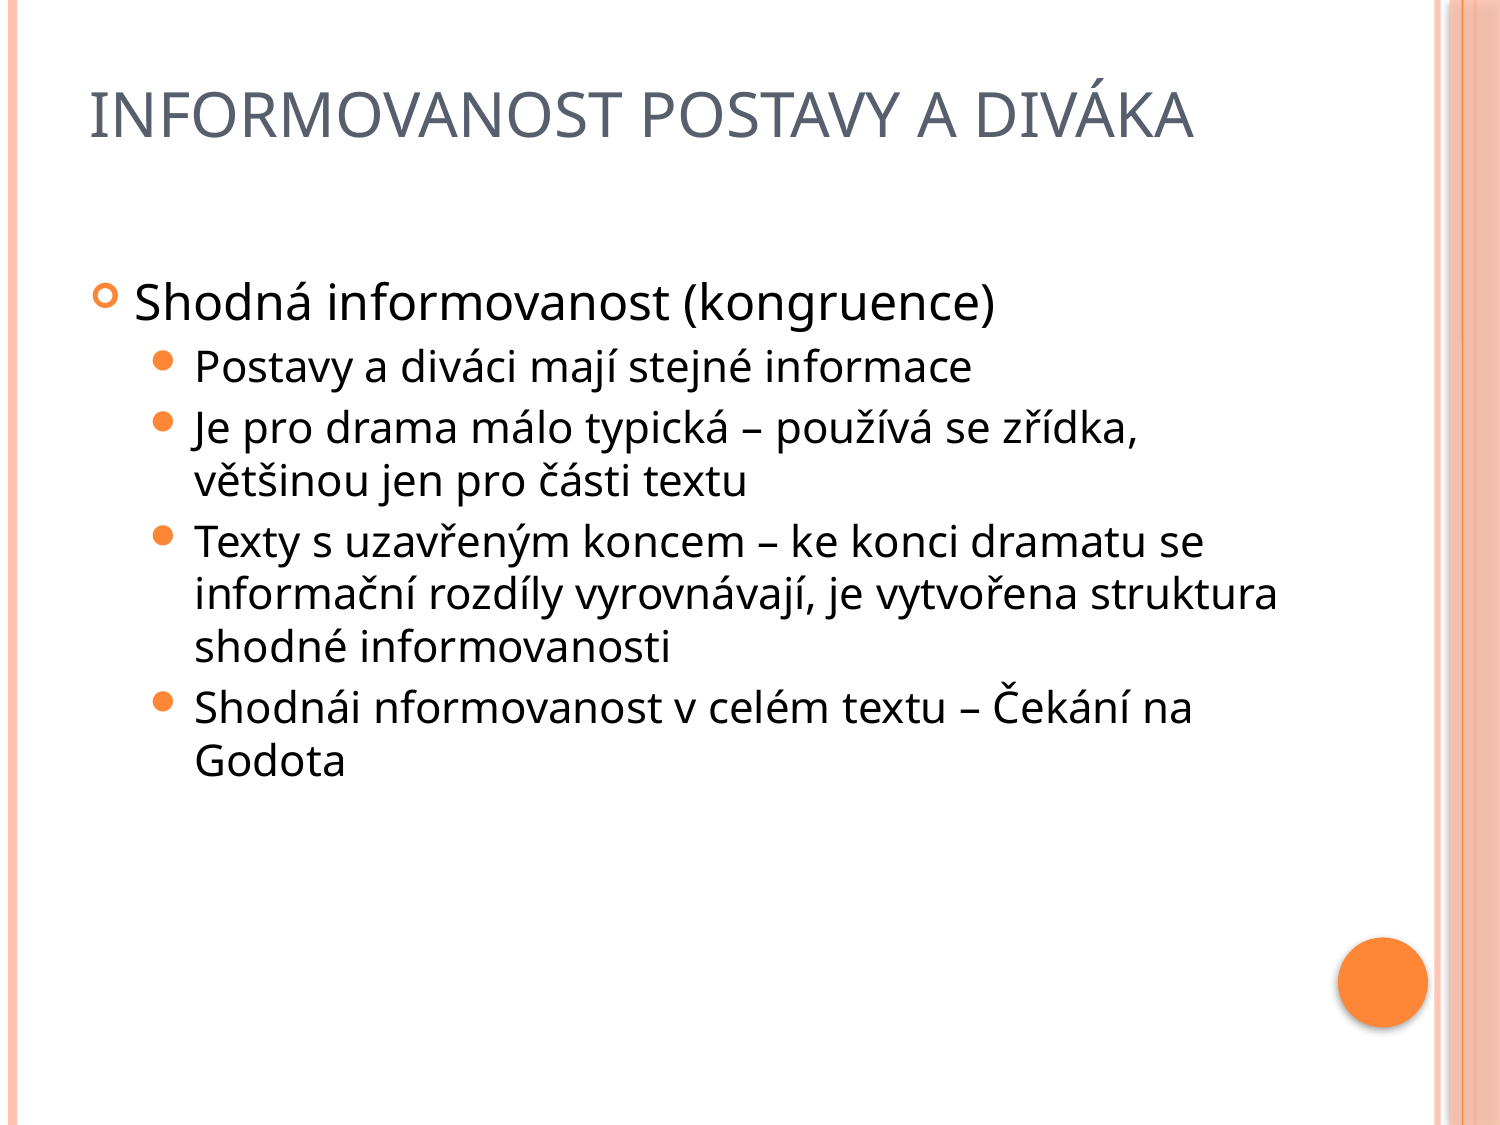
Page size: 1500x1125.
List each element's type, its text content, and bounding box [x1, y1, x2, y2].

list Shodná informovanost (kongruence) Postavy a diváci mají stejné informace Je pro drama málo typická – používá se zřídka, většinou jen pro části textu Texty s uzavřeným koncem – ke konci dramatu se informační rozdíly vyrovnávají, je vytvořena struktura shodné informovanosti Shodnái nformovanost v celém textu – Čekání na Godota [75, 262, 1300, 1062]
title Informovanost postavy a diváka [75, 45, 1300, 233]
